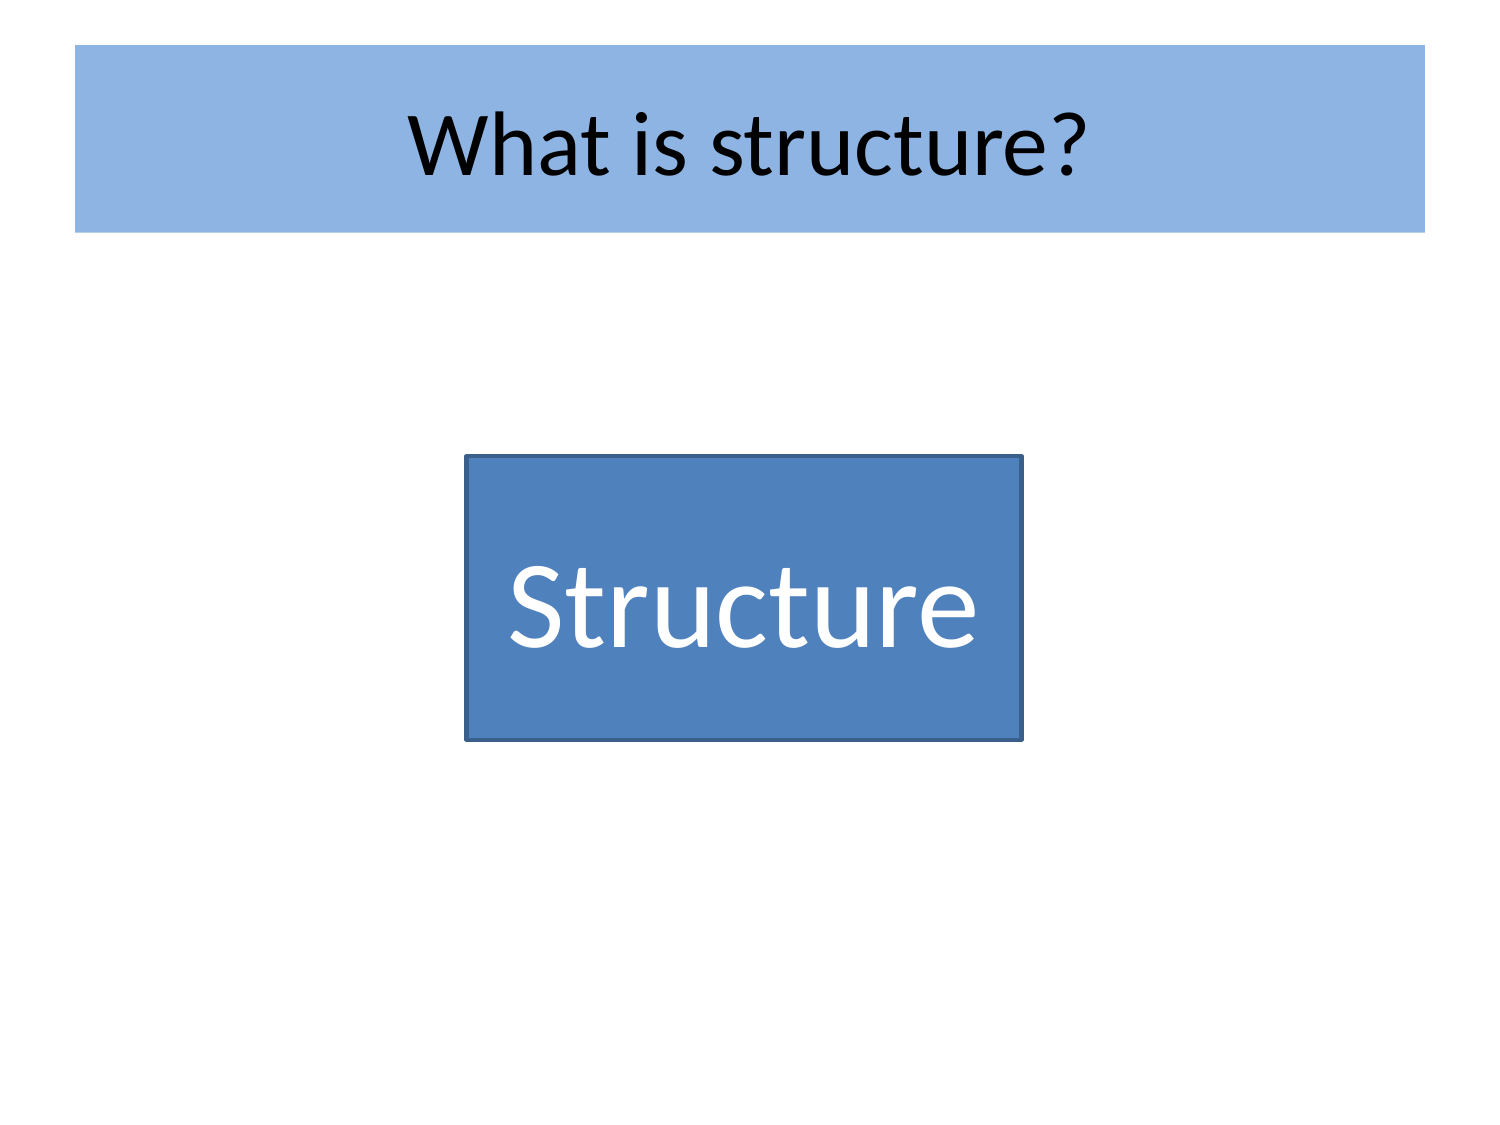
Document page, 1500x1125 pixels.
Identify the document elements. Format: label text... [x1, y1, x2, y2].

title What is structure? [75, 45, 1425, 233]
text_box Structure [464, 454, 1024, 742]
